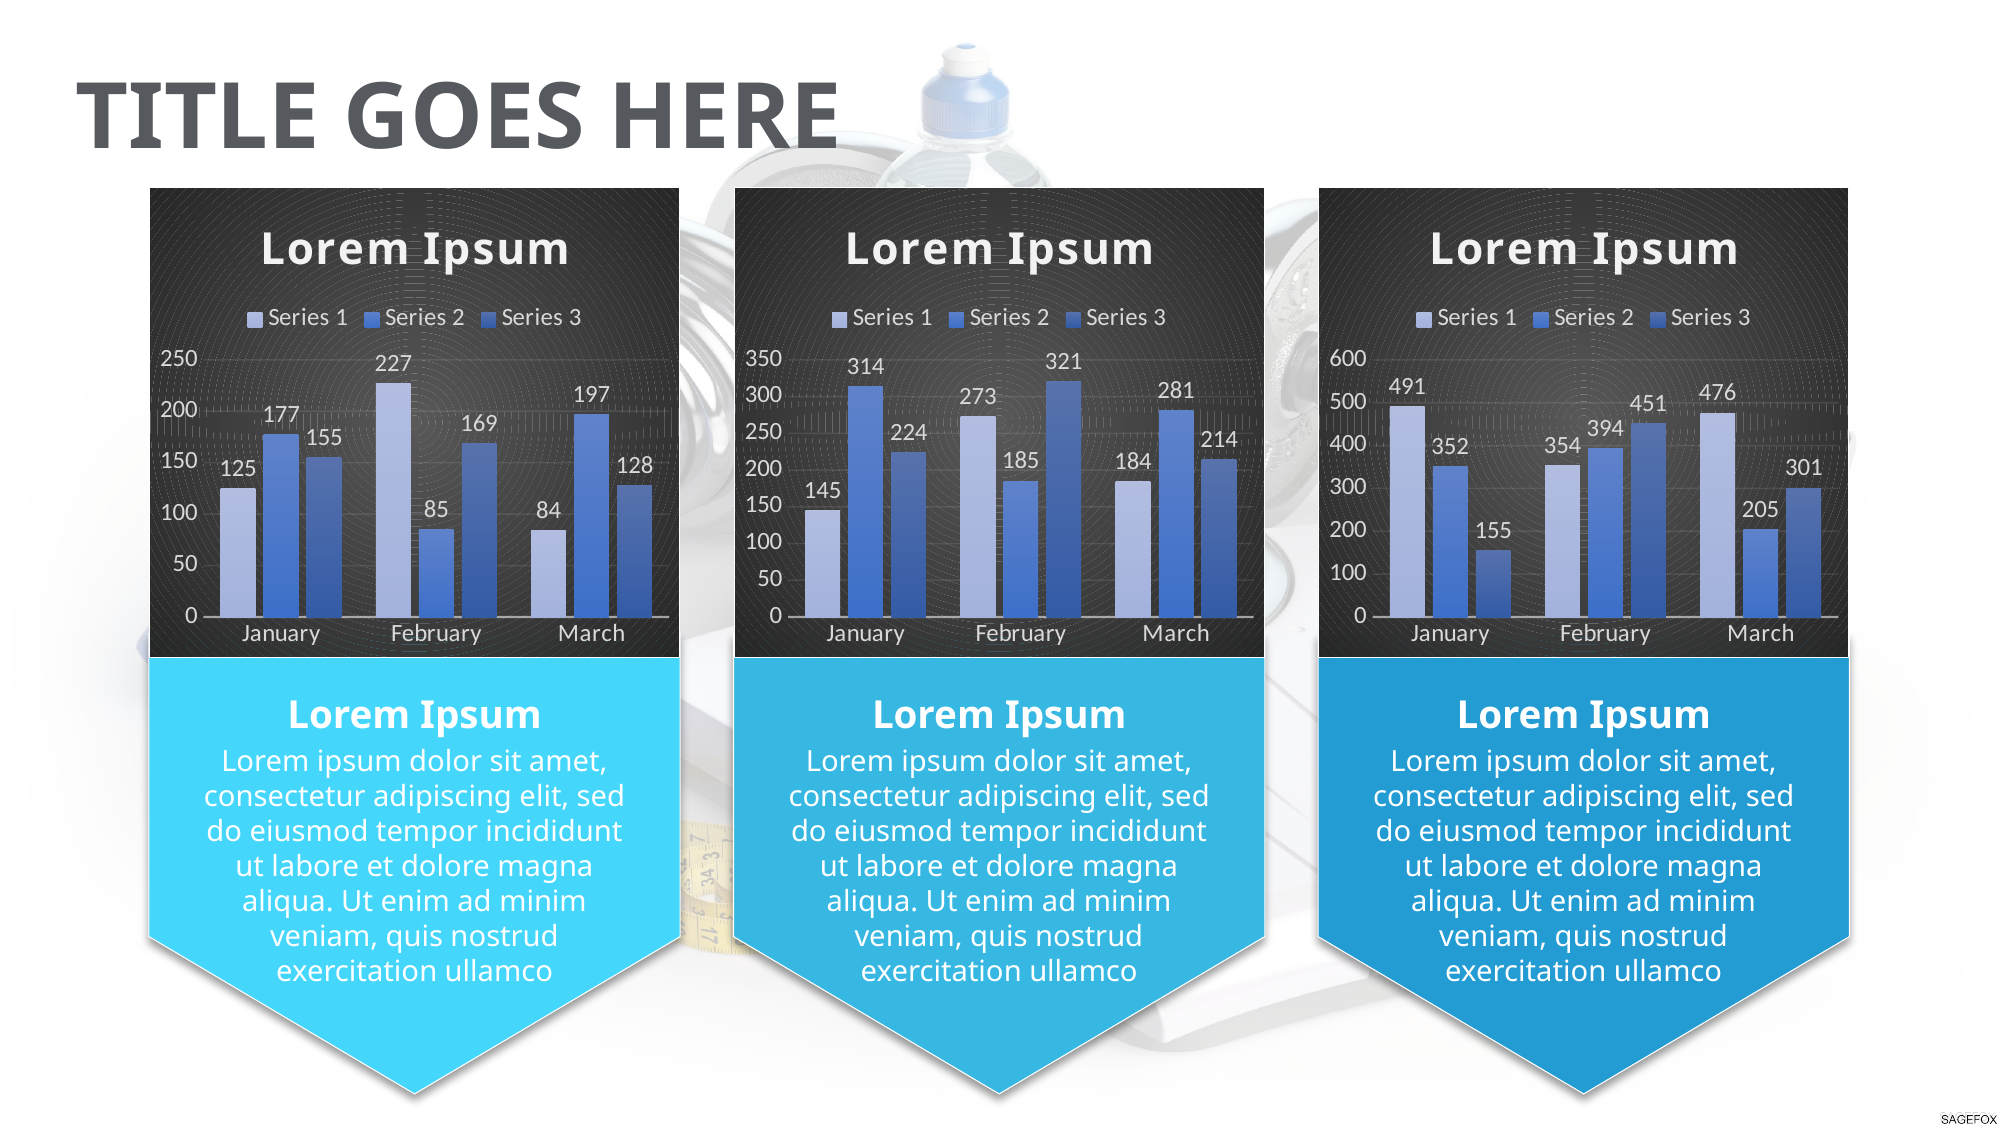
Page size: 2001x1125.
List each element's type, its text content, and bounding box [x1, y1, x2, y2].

chart [1318, 186, 1850, 658]
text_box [1318, 658, 1850, 1094]
chart [148, 186, 681, 658]
chart [733, 186, 1265, 658]
text_box TITLE GOES HERE [60, 49, 965, 175]
picture [1938, 1114, 1999, 1125]
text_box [148, 658, 681, 1094]
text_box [733, 658, 1265, 1094]
